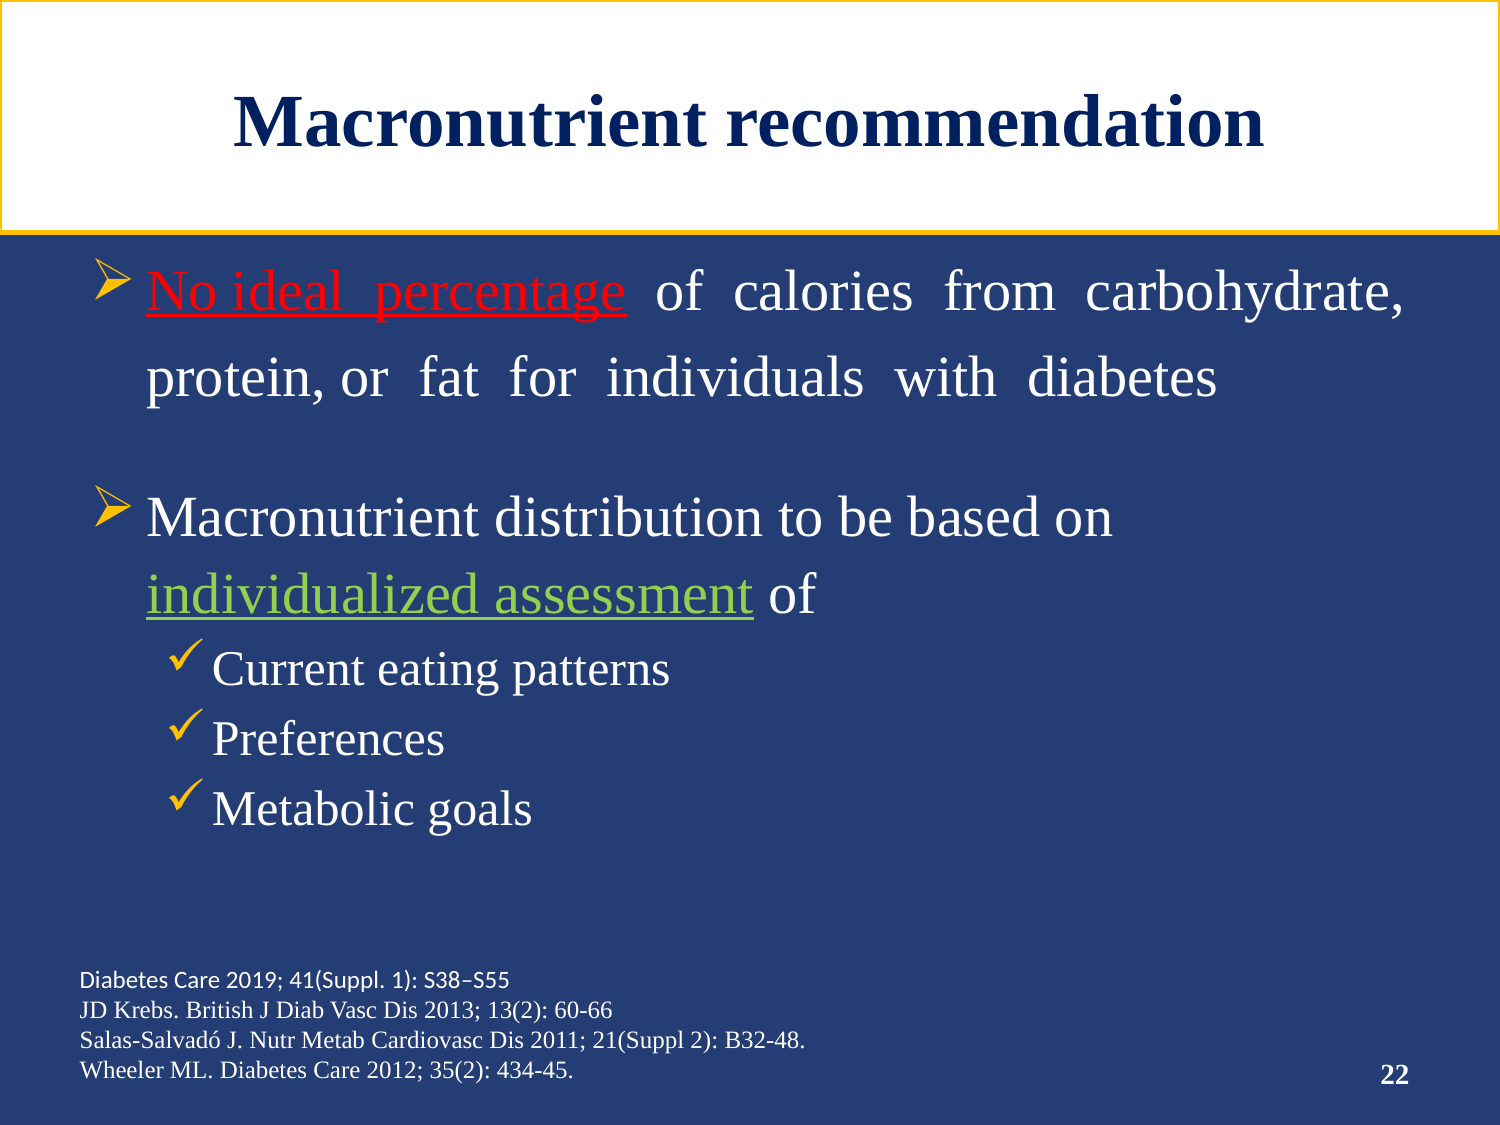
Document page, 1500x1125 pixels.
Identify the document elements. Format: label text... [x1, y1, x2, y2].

slide_number 22 [1074, 1042, 1425, 1103]
text_box Diabetes Care 2019; 41(Suppl. 1): S38–S55 JD Krebs. British J Diab Vasc Dis 2013; 13(2): 60-66 Salas-Salvadó J. Nutr Metab Cardiovasc Dis 2011; 21(Suppl 2): B32-48. Wheeler ML. Diabetes Care 2012; 35(2): 434-45. [64, 956, 1390, 1091]
title Macronutrient recommendation [0, 0, 1500, 235]
list No ideal percentage of calories from carbohydrate, protein, or fat for individuals with diabetes Macronutrient distribution to be based on individualized assessment of Current eating patterns Preferences Metabolic goals [75, 237, 1425, 1005]
